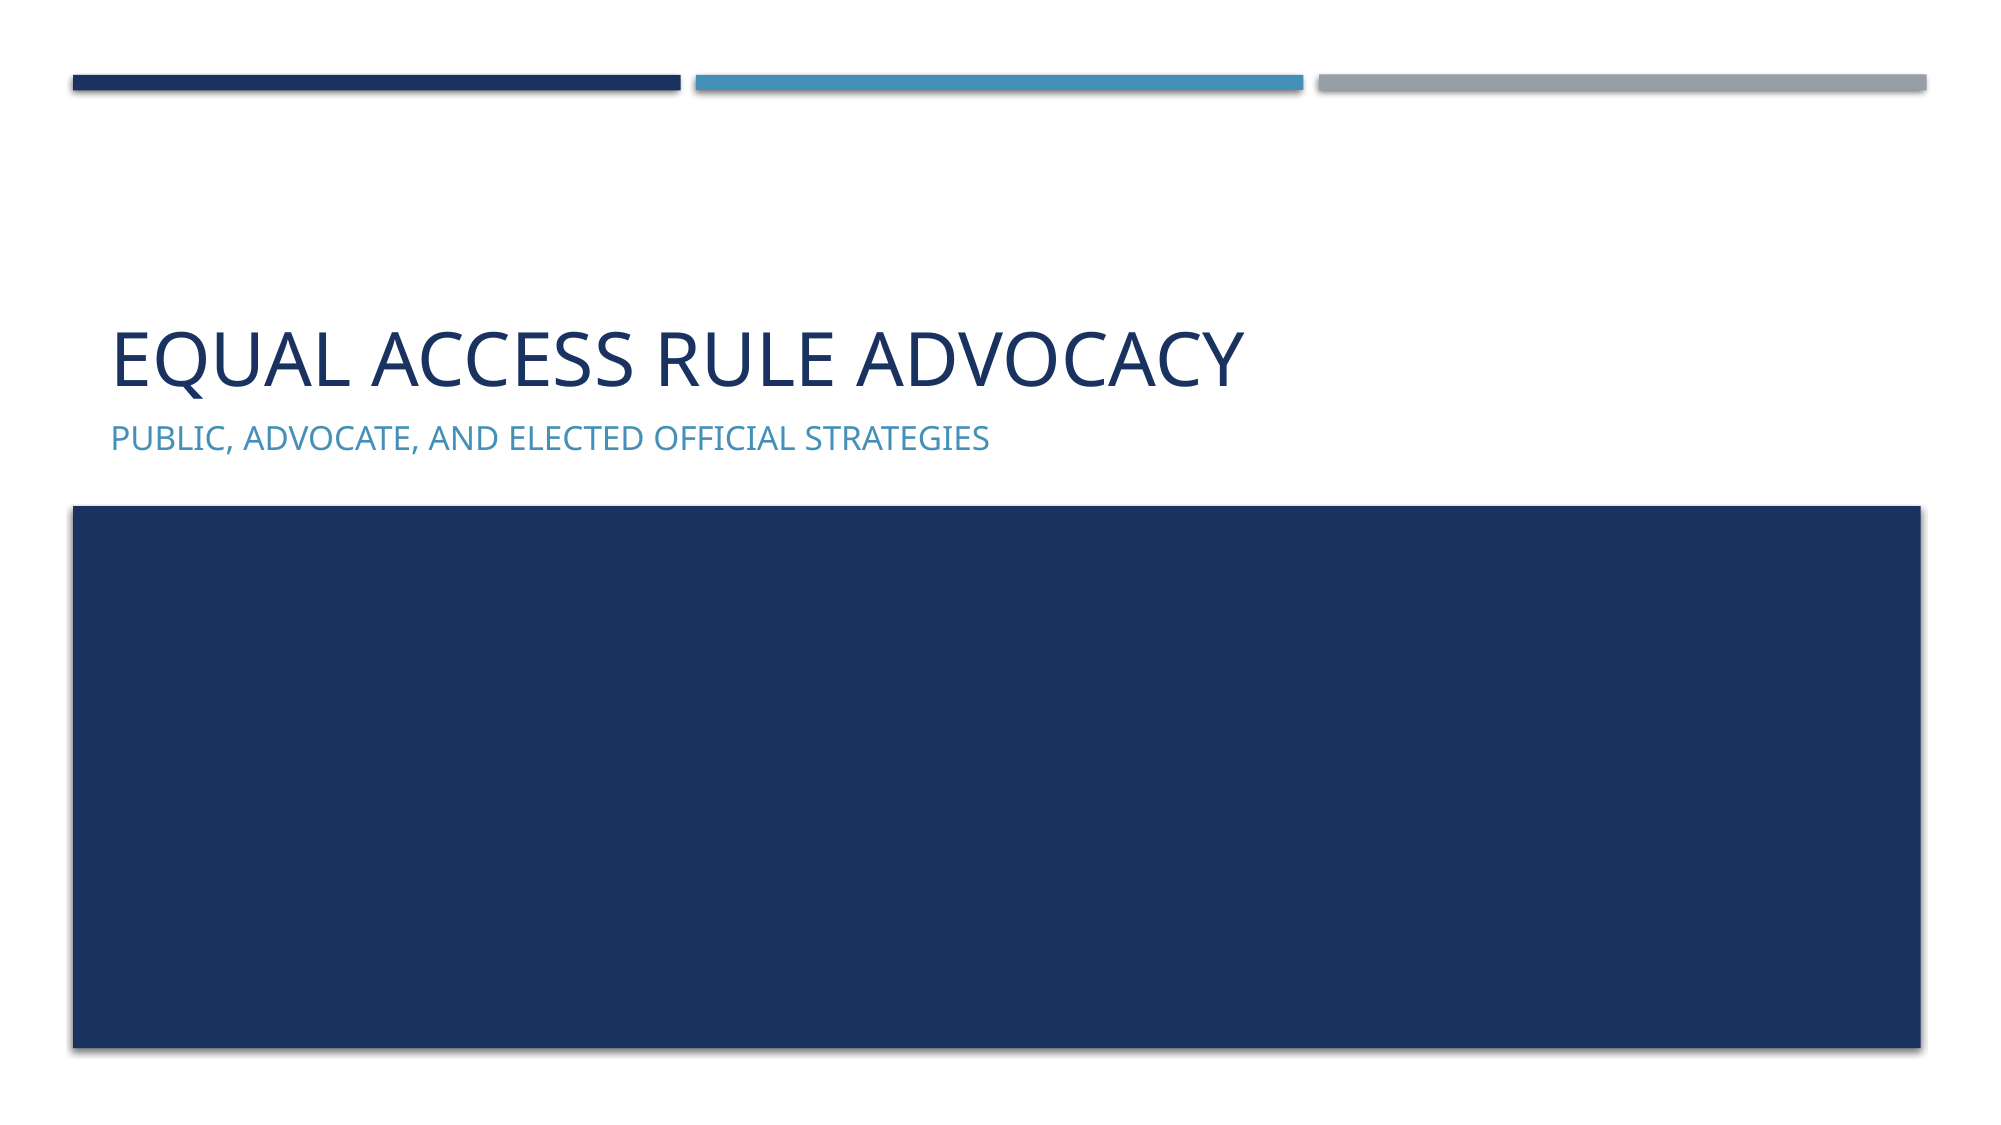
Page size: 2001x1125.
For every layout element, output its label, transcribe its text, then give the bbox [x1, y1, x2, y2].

title Equal Access Rule advocacy [95, 167, 1899, 409]
subtitle Public, advocate, and elected official strategies [95, 409, 1899, 507]
